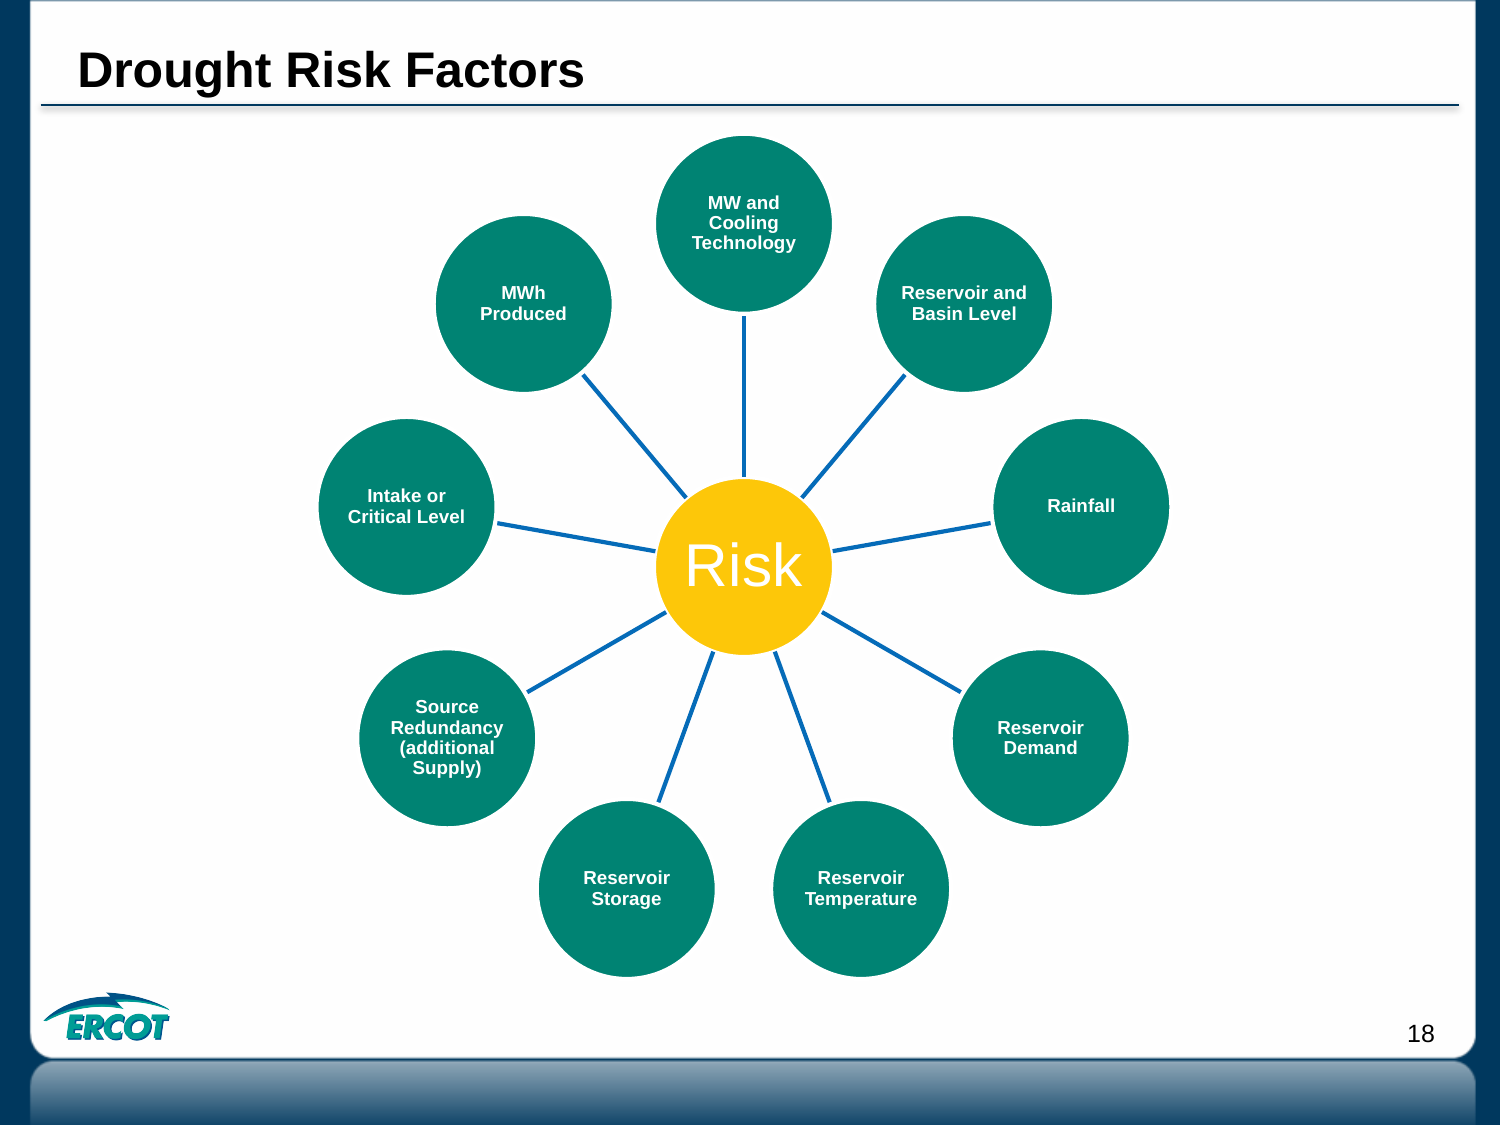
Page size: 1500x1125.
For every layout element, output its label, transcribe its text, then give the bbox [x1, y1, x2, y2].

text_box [128, 133, 1360, 980]
title Drought Risk Factors [62, 29, 1450, 106]
picture [0, 0, 1500, 1125]
